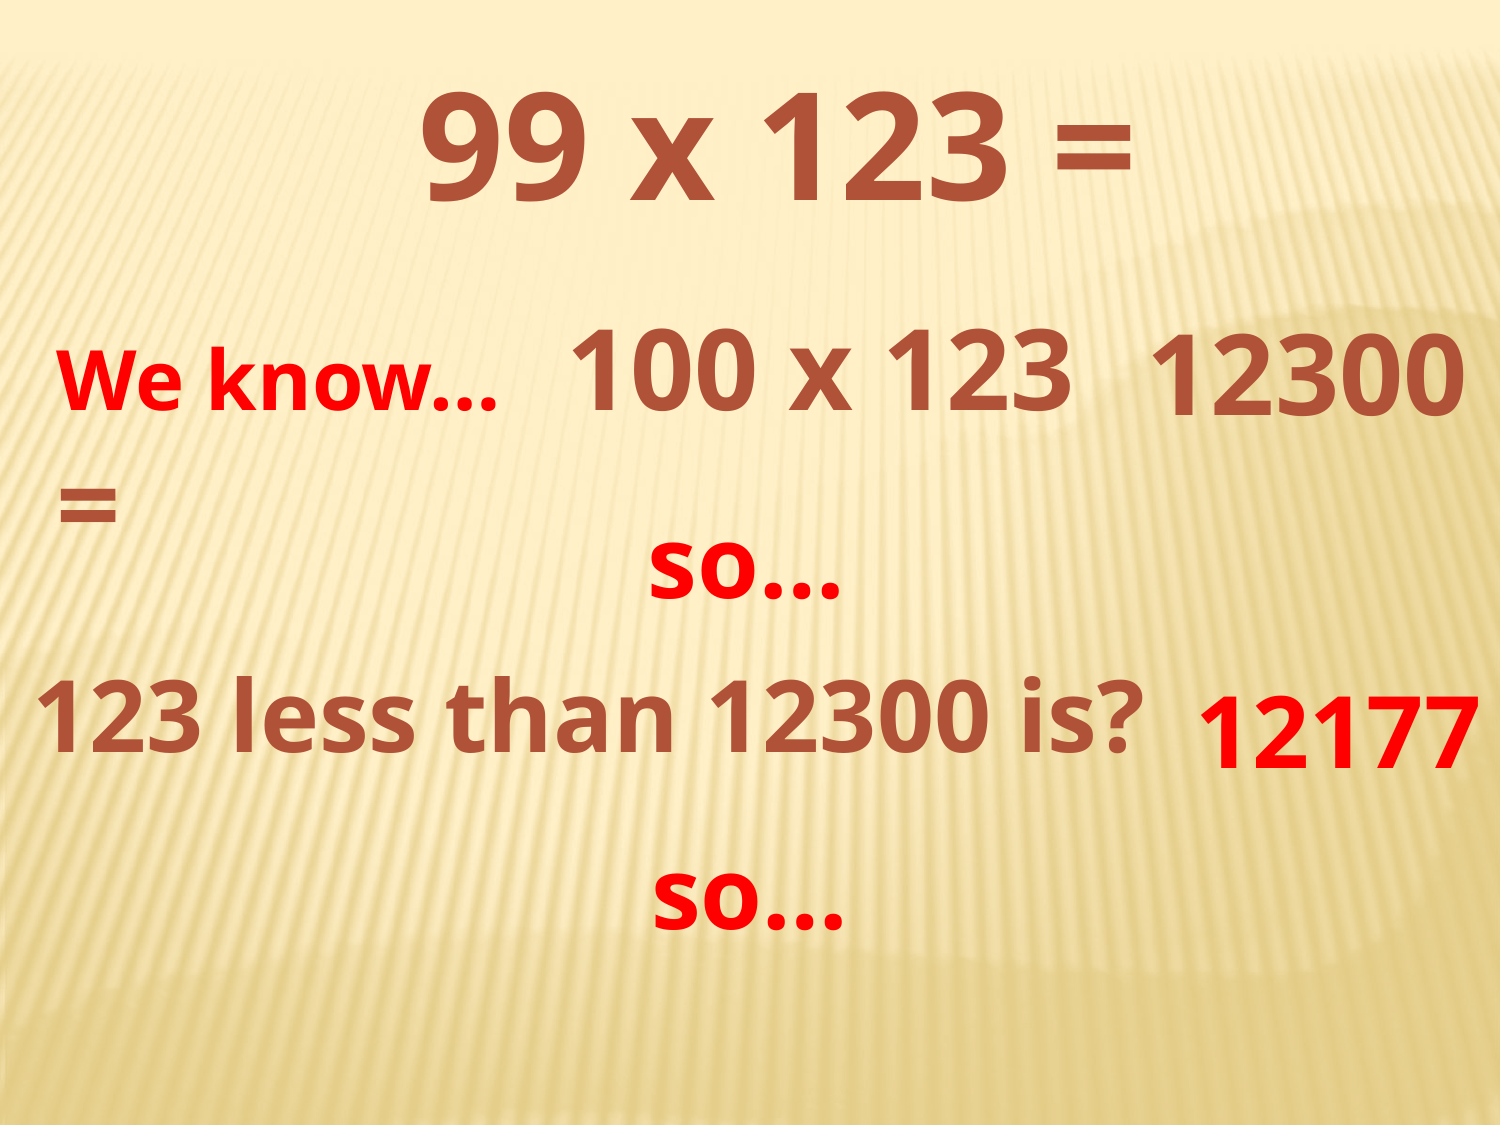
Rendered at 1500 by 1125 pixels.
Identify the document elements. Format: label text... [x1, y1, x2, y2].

text_box 123 less than 12300 is? [17, 645, 1247, 781]
text_box so… [632, 491, 860, 627]
text_box 12300 [1131, 295, 1500, 446]
text_box We know… 100 x 123 = [41, 290, 1128, 576]
text_box 99 x 123 = [404, 42, 1152, 238]
text_box 12177 [1180, 660, 1497, 796]
text_box so… [636, 822, 864, 957]
